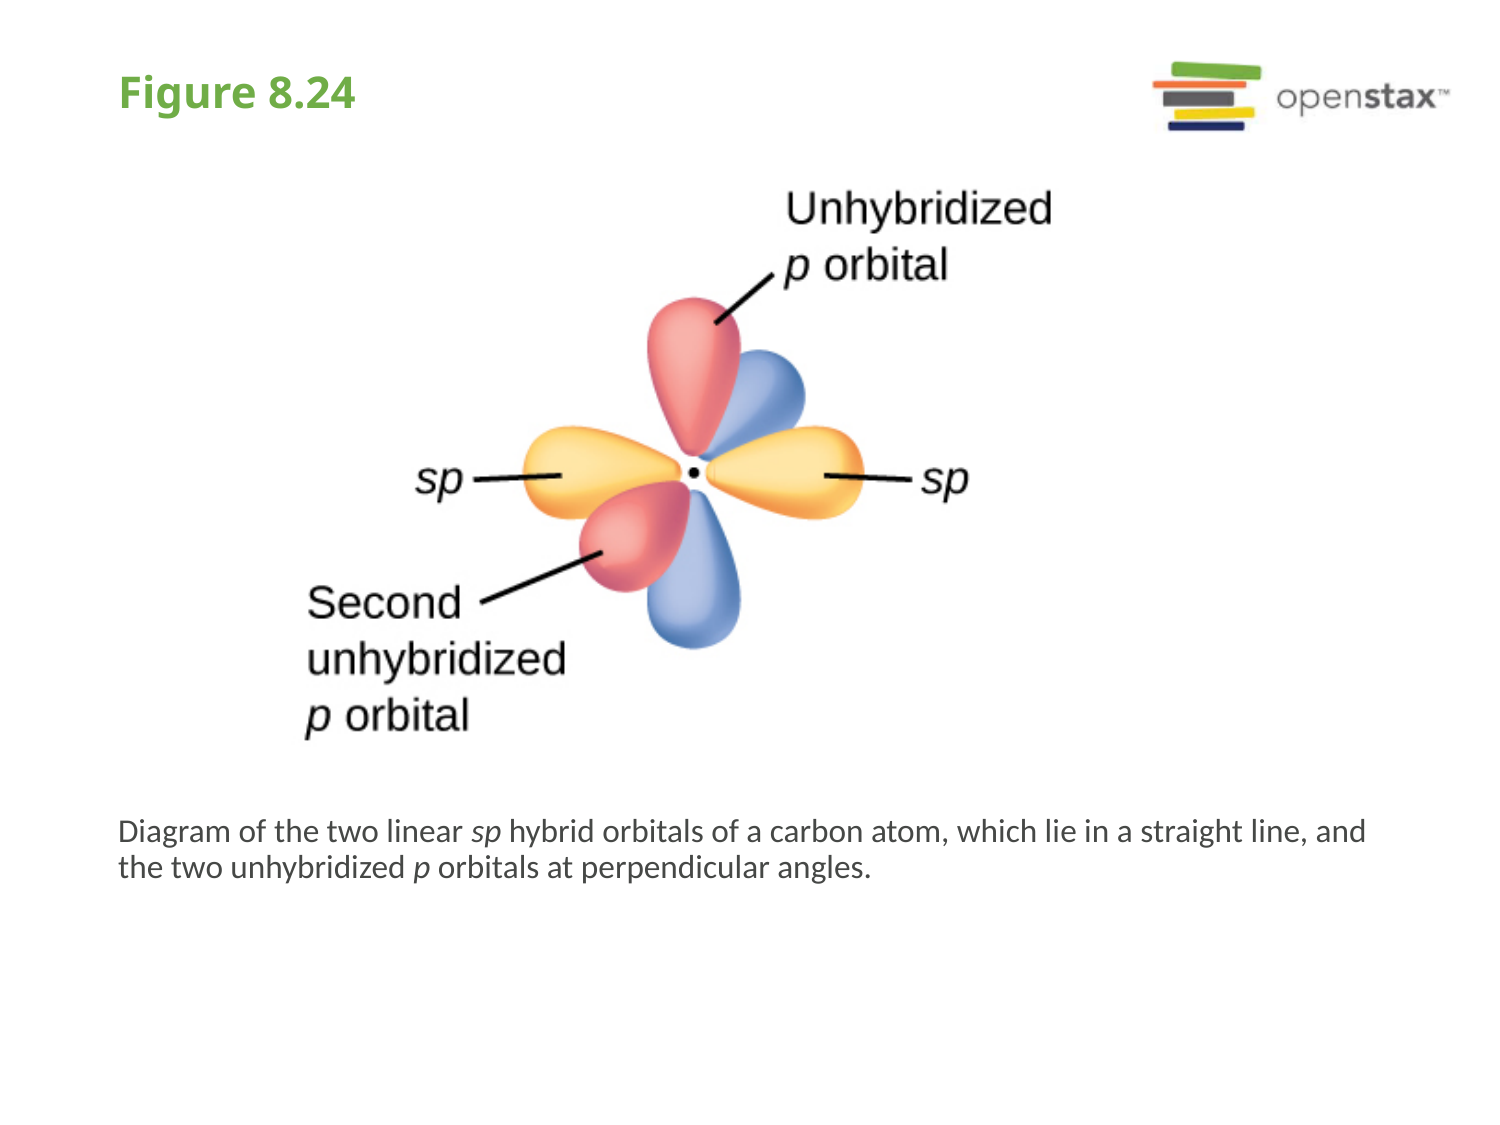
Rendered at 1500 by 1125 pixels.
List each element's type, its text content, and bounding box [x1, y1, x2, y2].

title Figure 8.24 [103, 59, 1397, 130]
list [23, 172, 1346, 748]
picture [1151, 59, 1452, 134]
list Diagram of the two linear sp hybrid orbitals of a carbon atom, which lie in a straight line, and the two unhybridized p orbitals at perpendicular angles. [103, 806, 1397, 1016]
